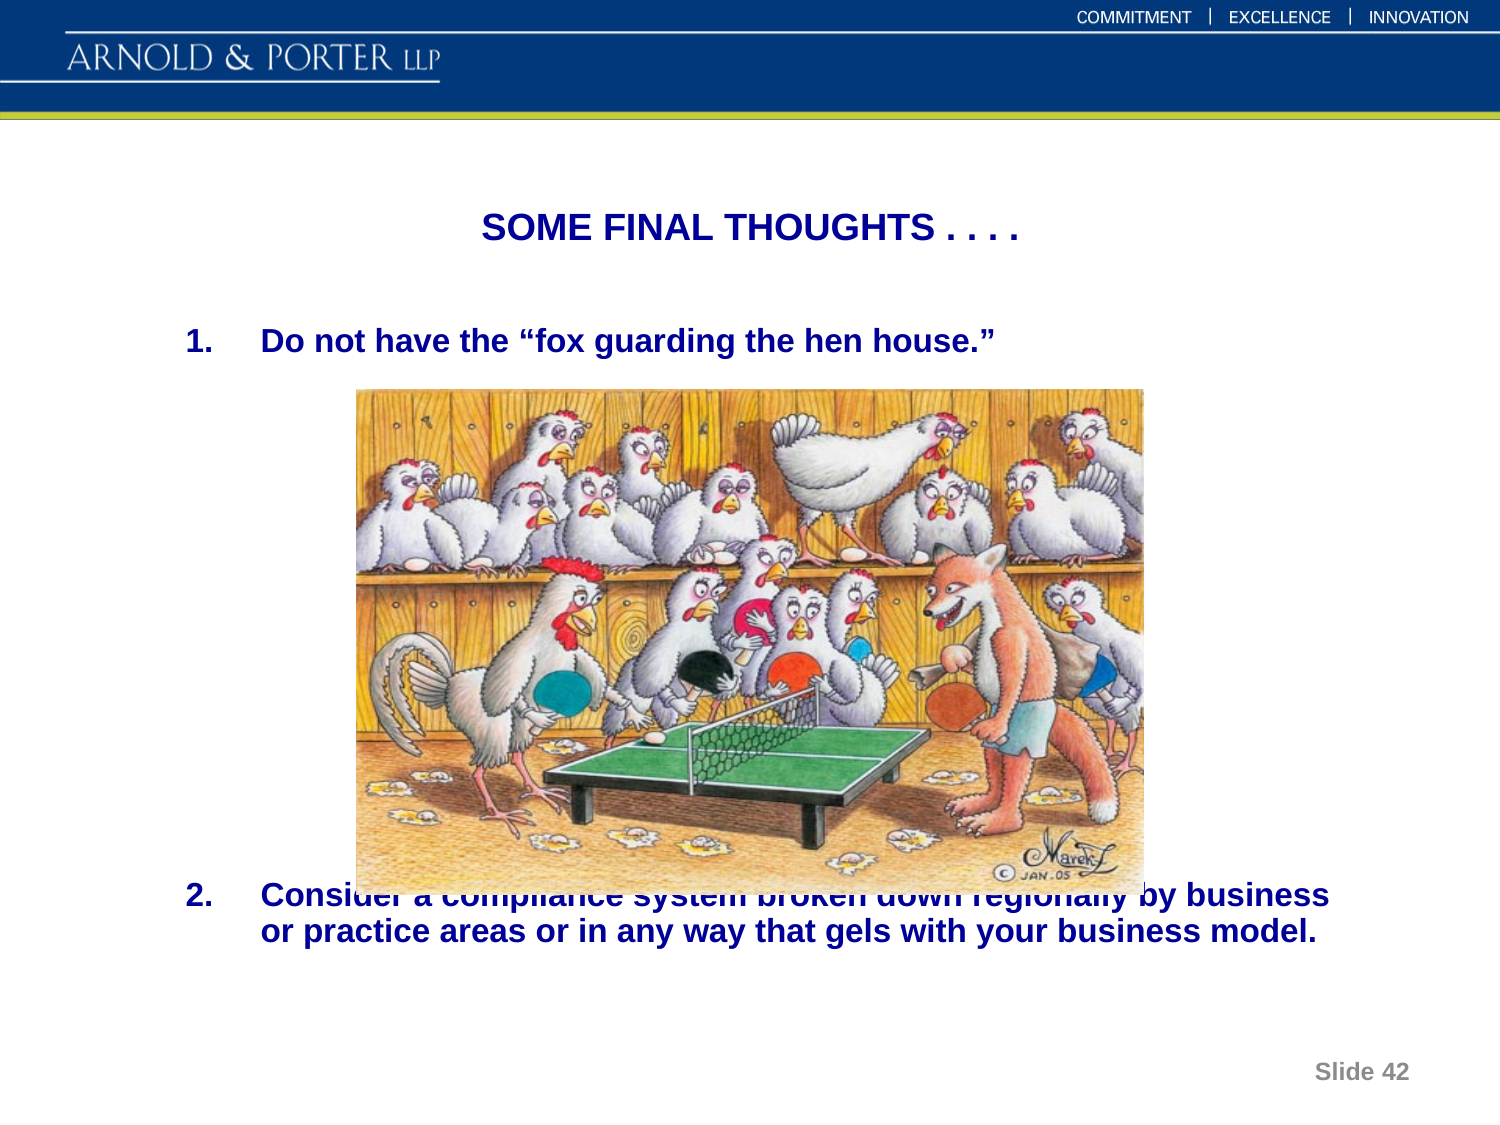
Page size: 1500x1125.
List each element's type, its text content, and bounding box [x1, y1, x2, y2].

slide_number Slide 42 [1074, 1042, 1425, 1103]
picture [0, 0, 1500, 120]
title SOME FINAL THOUGHTS . . . . [182, 157, 1319, 287]
list Do not have the “fox guarding the hen house.” Consider a compliance system broken down regionally by business or practice areas or in any way that gels with your business model. [185, 324, 1374, 1025]
picture [356, 389, 1144, 896]
